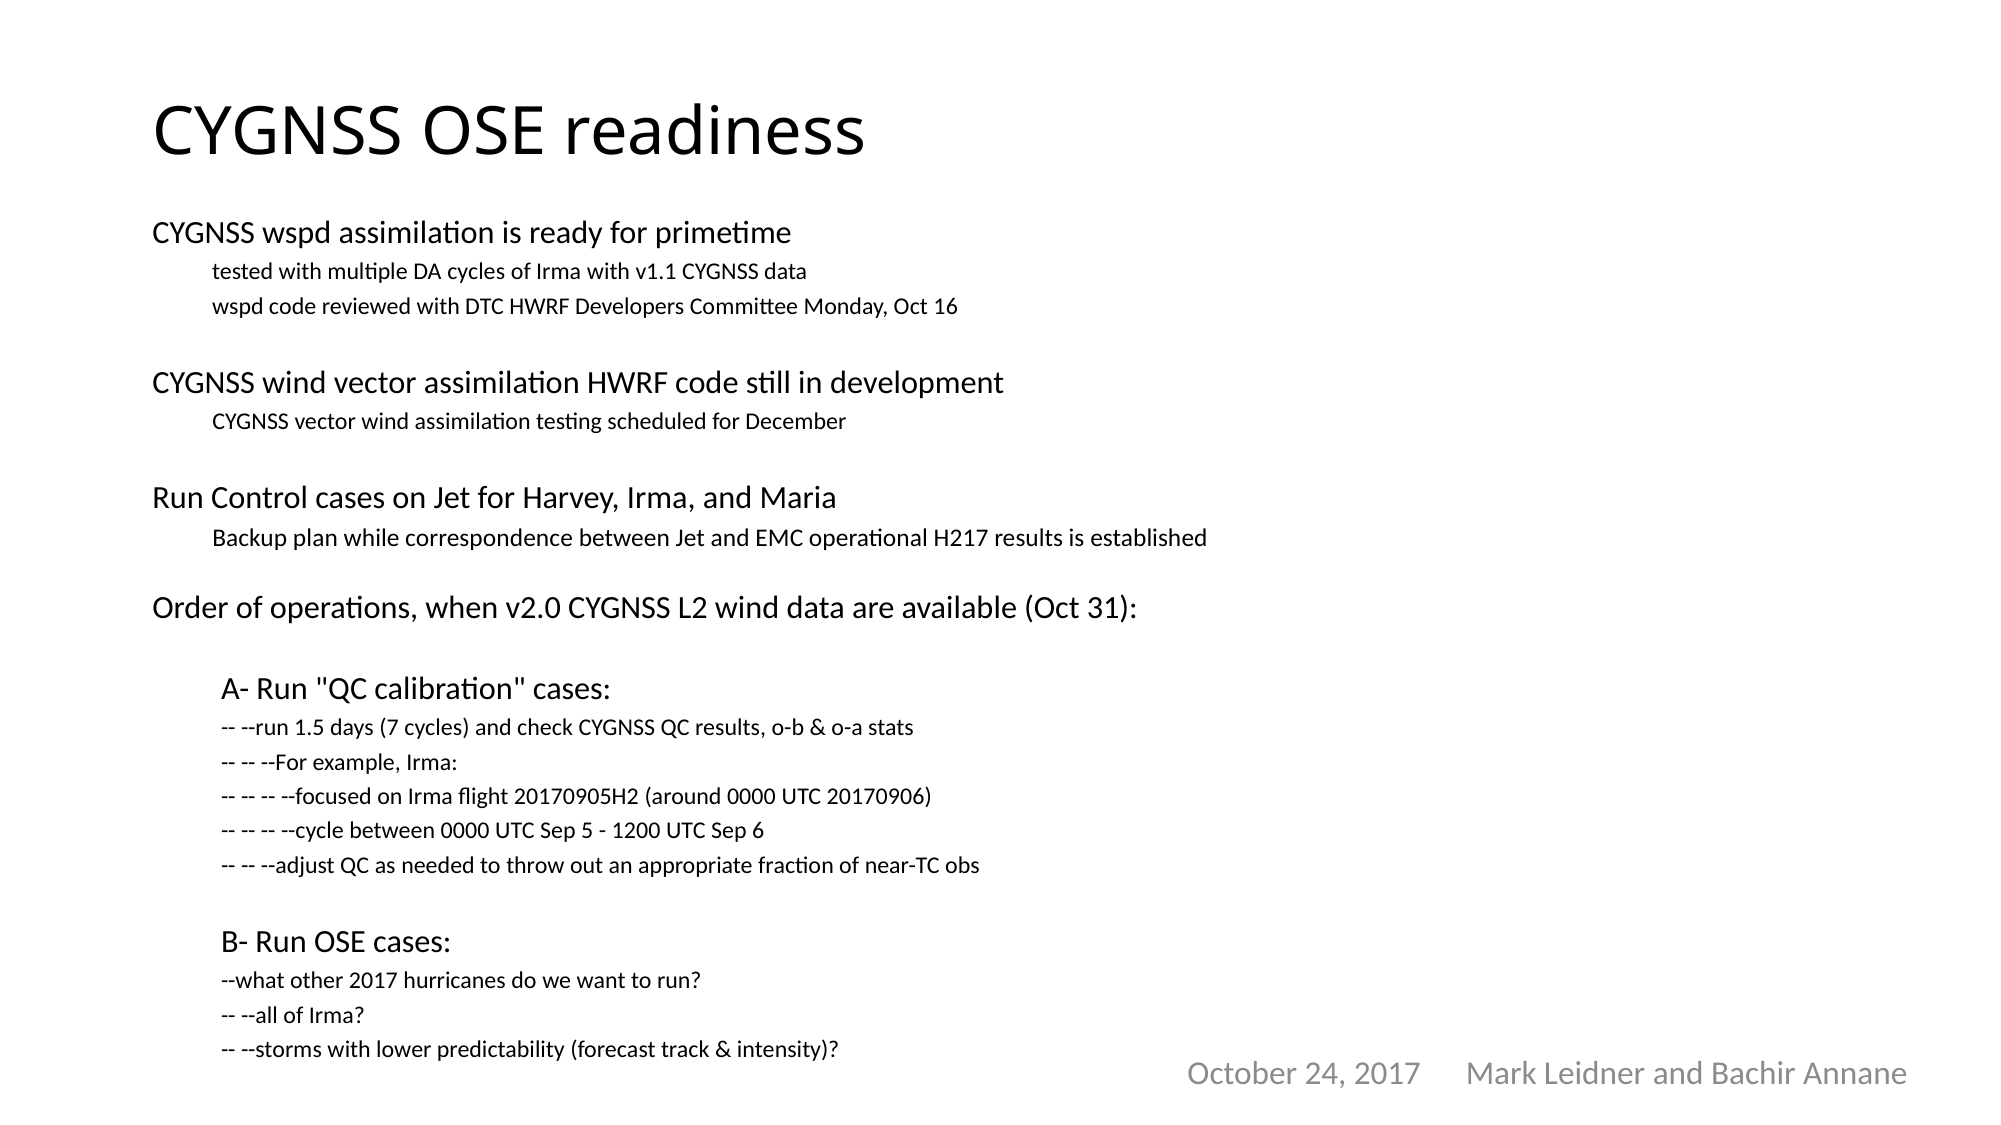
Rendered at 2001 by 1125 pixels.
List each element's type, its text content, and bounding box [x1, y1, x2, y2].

list CYGNSS wspd assimilation is ready for primetime tested with multiple DA cycles of Irma with v1.1 CYGNSS data wspd code reviewed with DTC HWRF Developers Committee Monday, Oct 16 CYGNSS wind vector assimilation HWRF code still in development CYGNSS vector wind assimilation testing scheduled for December Run Control cases on Jet for Harvey, Irma, and Maria Backup plan while correspondence between Jet and EMC operational H217 results is established Order of operations, when v2.0 CYGNSS L2 wind data are available (Oct 31): A- Run "QC calibration" cases: -- --run 1.5 days (7 cycles) and check CYGNSS QC results, o-b & o-a stats -- -- --For example, Irma: -- -- -- --focused on Irma flight 20170905H2 (around 0000 UTC 20170906) -- -- -- --cycle between 0000 UTC Sep 5 - 1200 UTC Sep 6 -- -- --adjust QC as needed to throw out an appropriate fraction of near-TC obs B- Run OSE cases: --what other 2017 hurricanes do we want to run? -- --all of Irma? -- --storms with lower predictability (forecast track & intensity)? [137, 185, 1942, 1086]
title CYGNSS OSE readiness [137, 24, 1863, 185]
footer October 24, 2017 Mark Leidner and Bachir Annane [1106, 1040, 1990, 1101]
